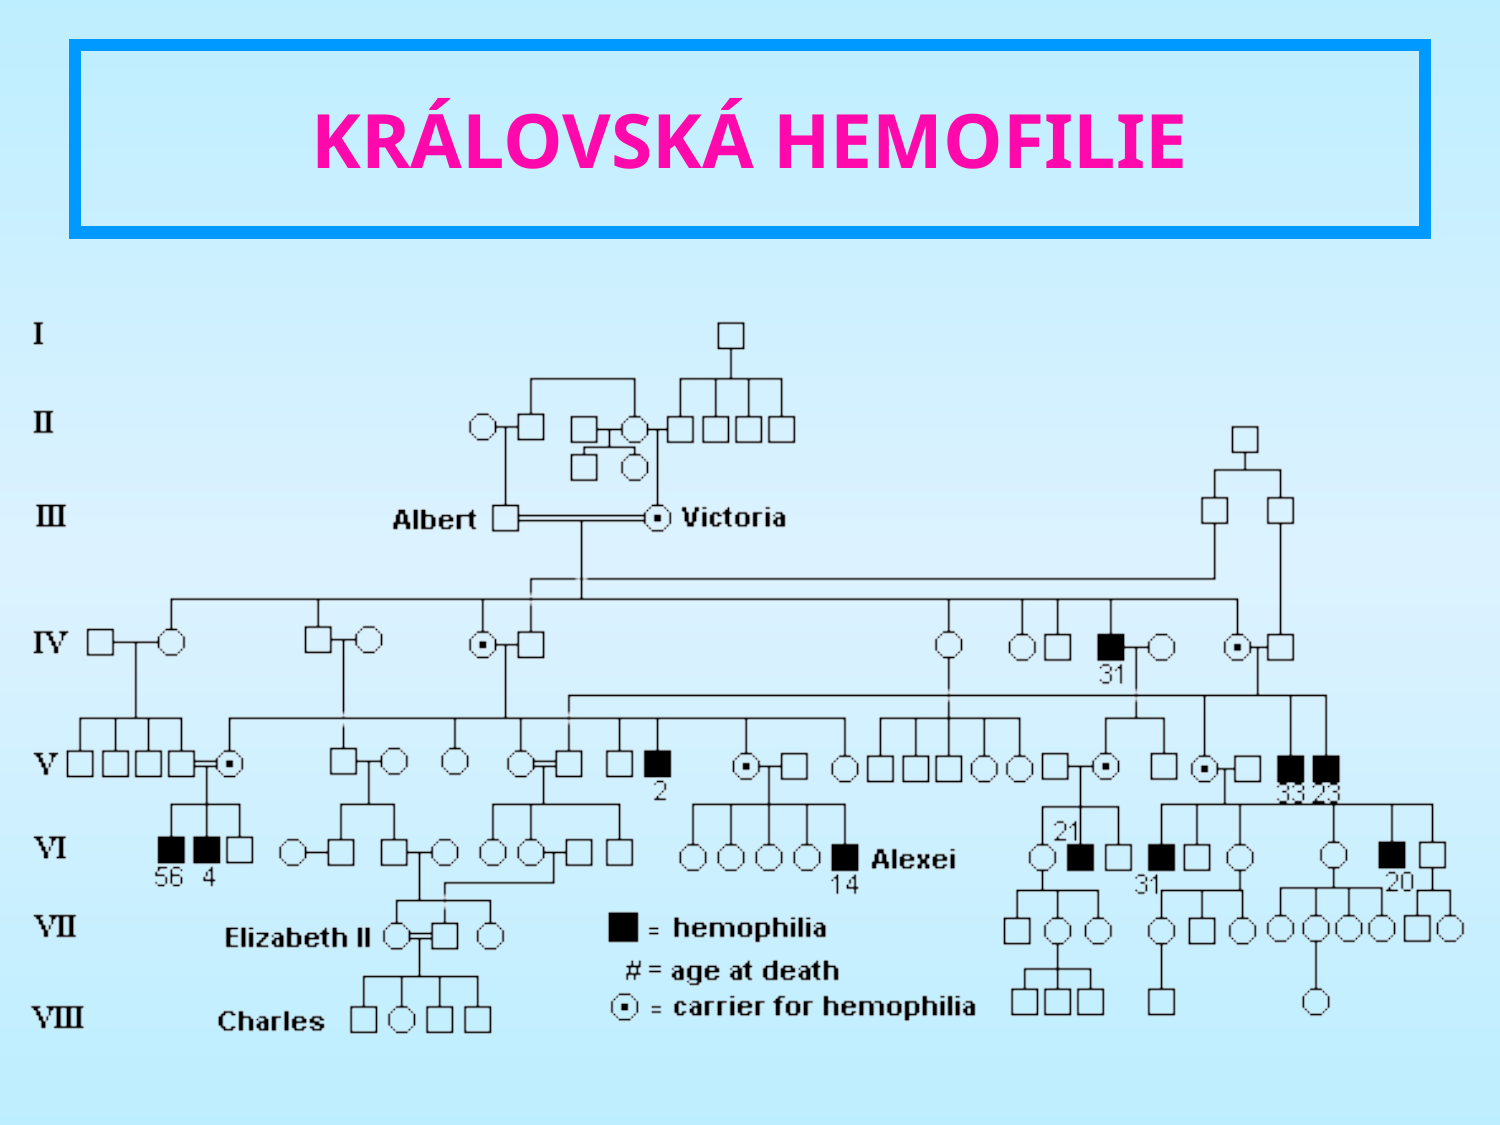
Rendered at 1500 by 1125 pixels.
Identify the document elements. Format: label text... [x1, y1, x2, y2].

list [29, 315, 1470, 1048]
title KRÁLOVSKÁ HEMOFILIE [75, 45, 1425, 233]
